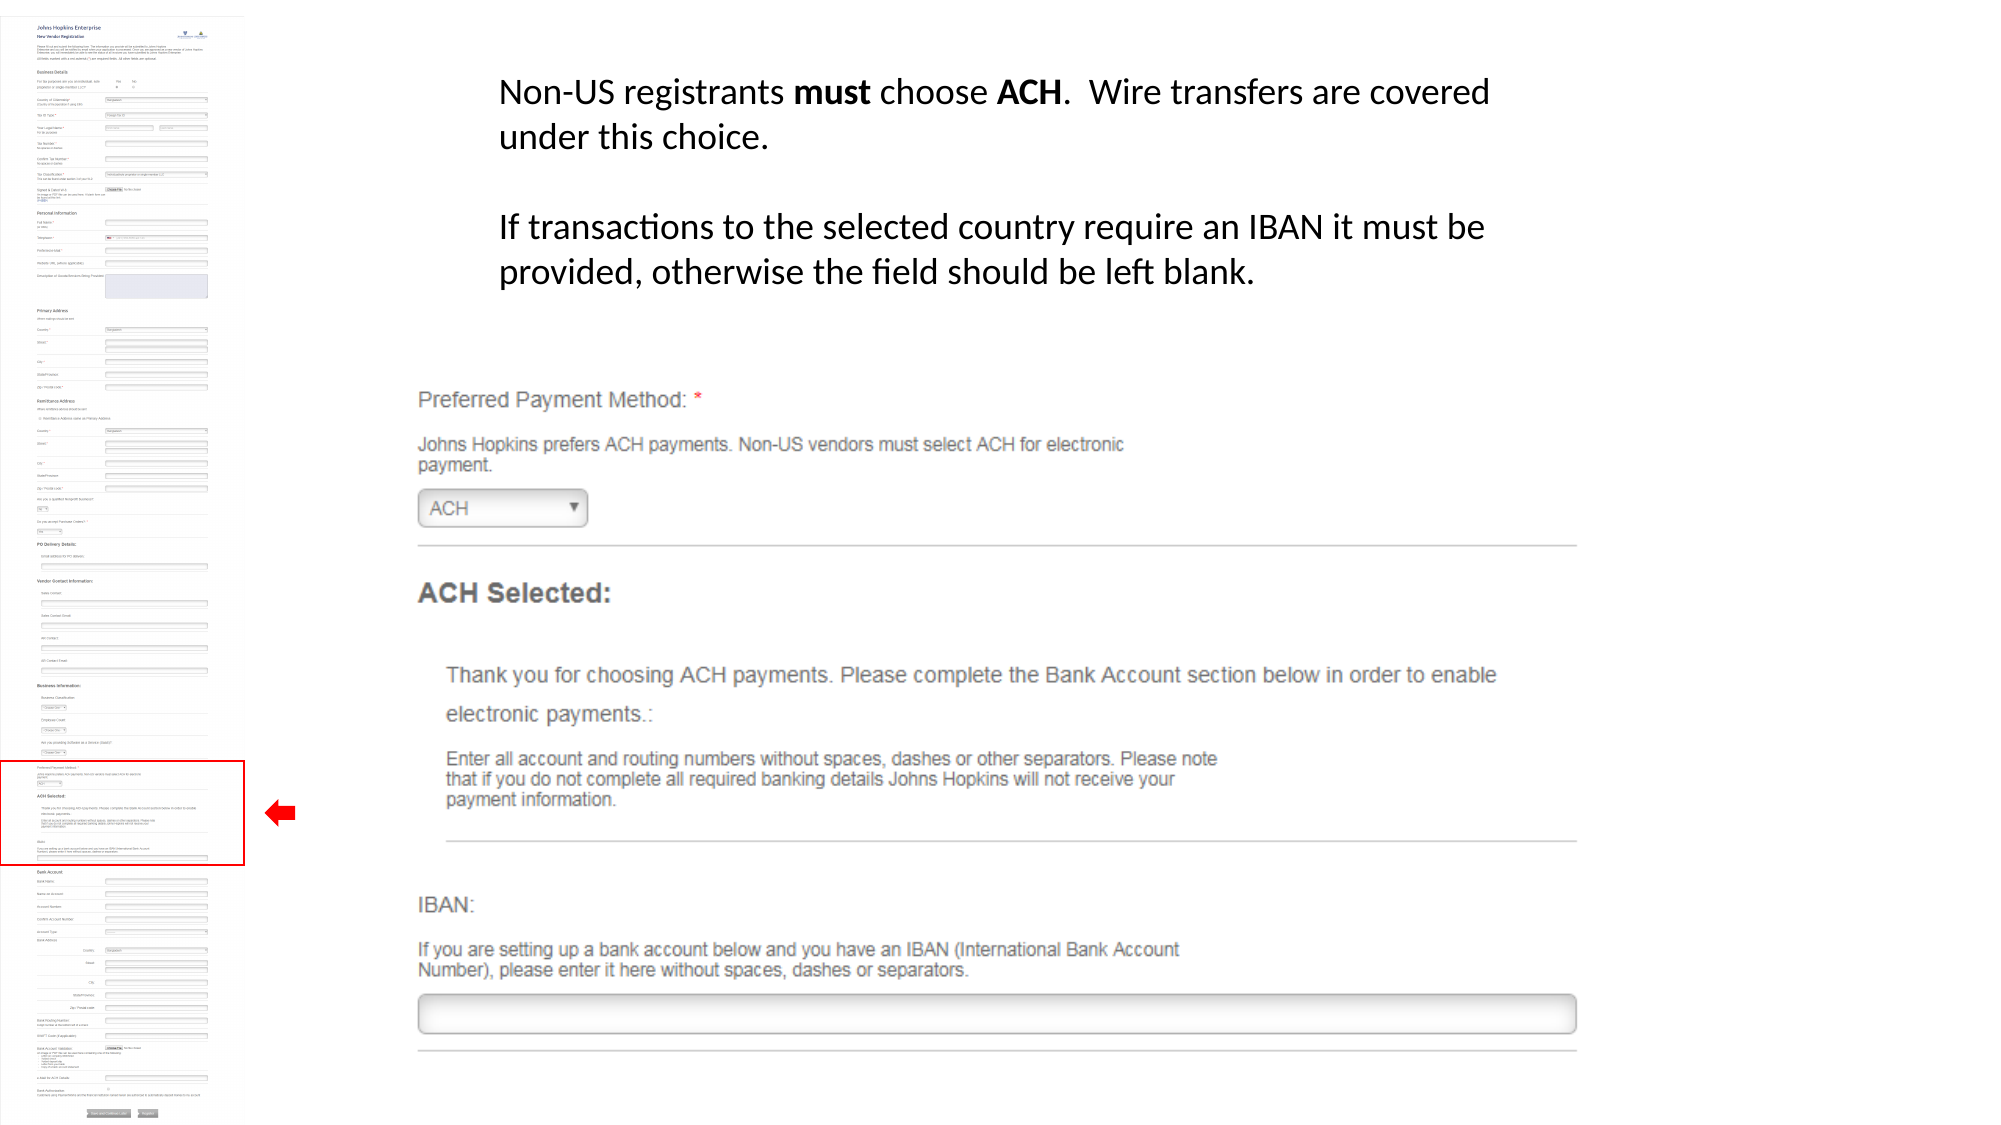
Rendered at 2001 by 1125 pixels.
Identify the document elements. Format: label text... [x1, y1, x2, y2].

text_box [404, 370, 1596, 1069]
text_box Non-US registrants must choose ACH. Wire transfers are covered under this choice. If transactions to the selected country require an IBAN it must be provided, otherwise the field should be left blank. [484, 59, 1516, 300]
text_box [0, 16, 245, 1125]
text_box [263, 796, 297, 830]
